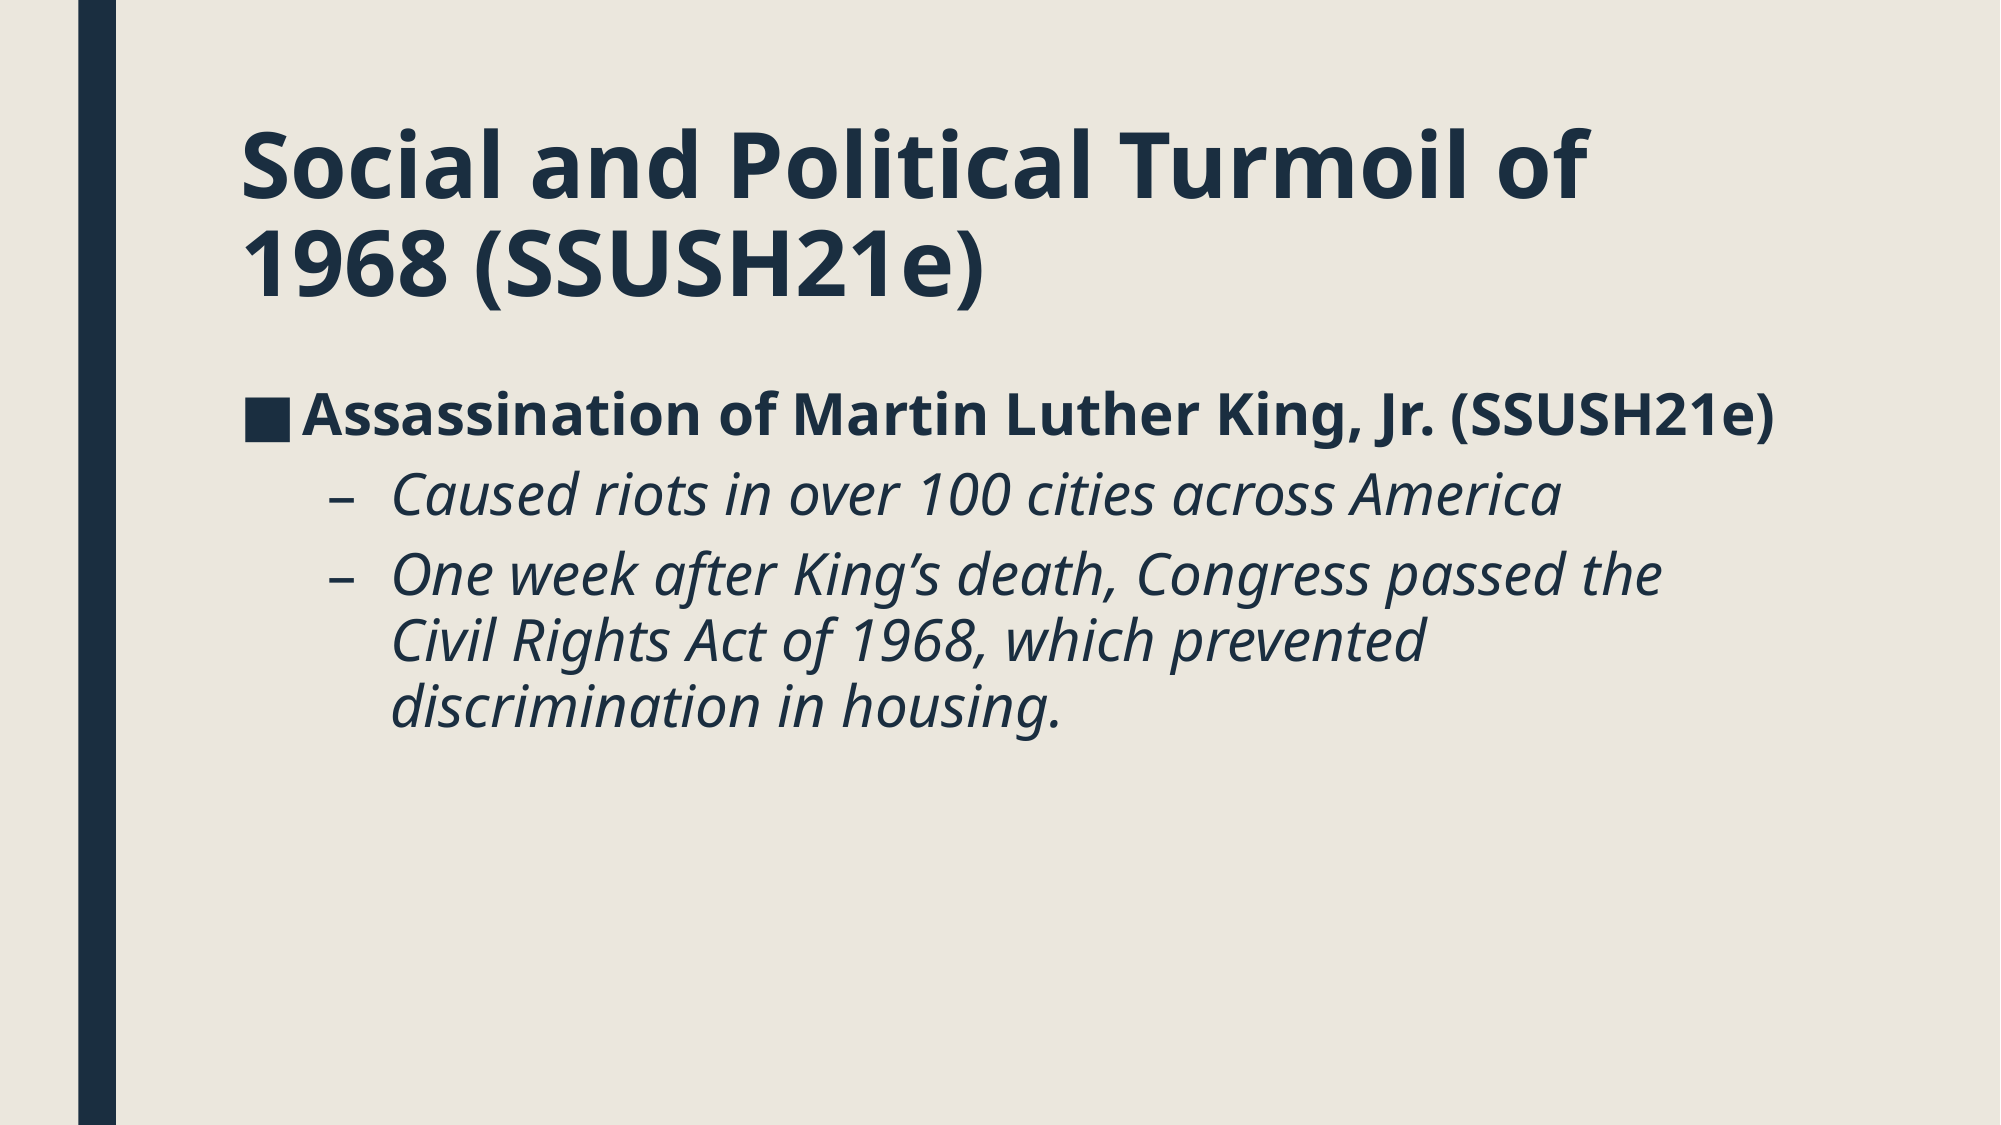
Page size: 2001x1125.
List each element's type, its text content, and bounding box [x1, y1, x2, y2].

list Assassination of Martin Luther King, Jr. (SSUSH21e) Caused riots in over 100 cities across America One week after King’s death, Congress passed the Civil Rights Act of 1968, which prevented discrimination in housing. [225, 375, 1800, 963]
title Social and Political Turmoil of 1968 (SSUSH21e) [225, 112, 1800, 357]
